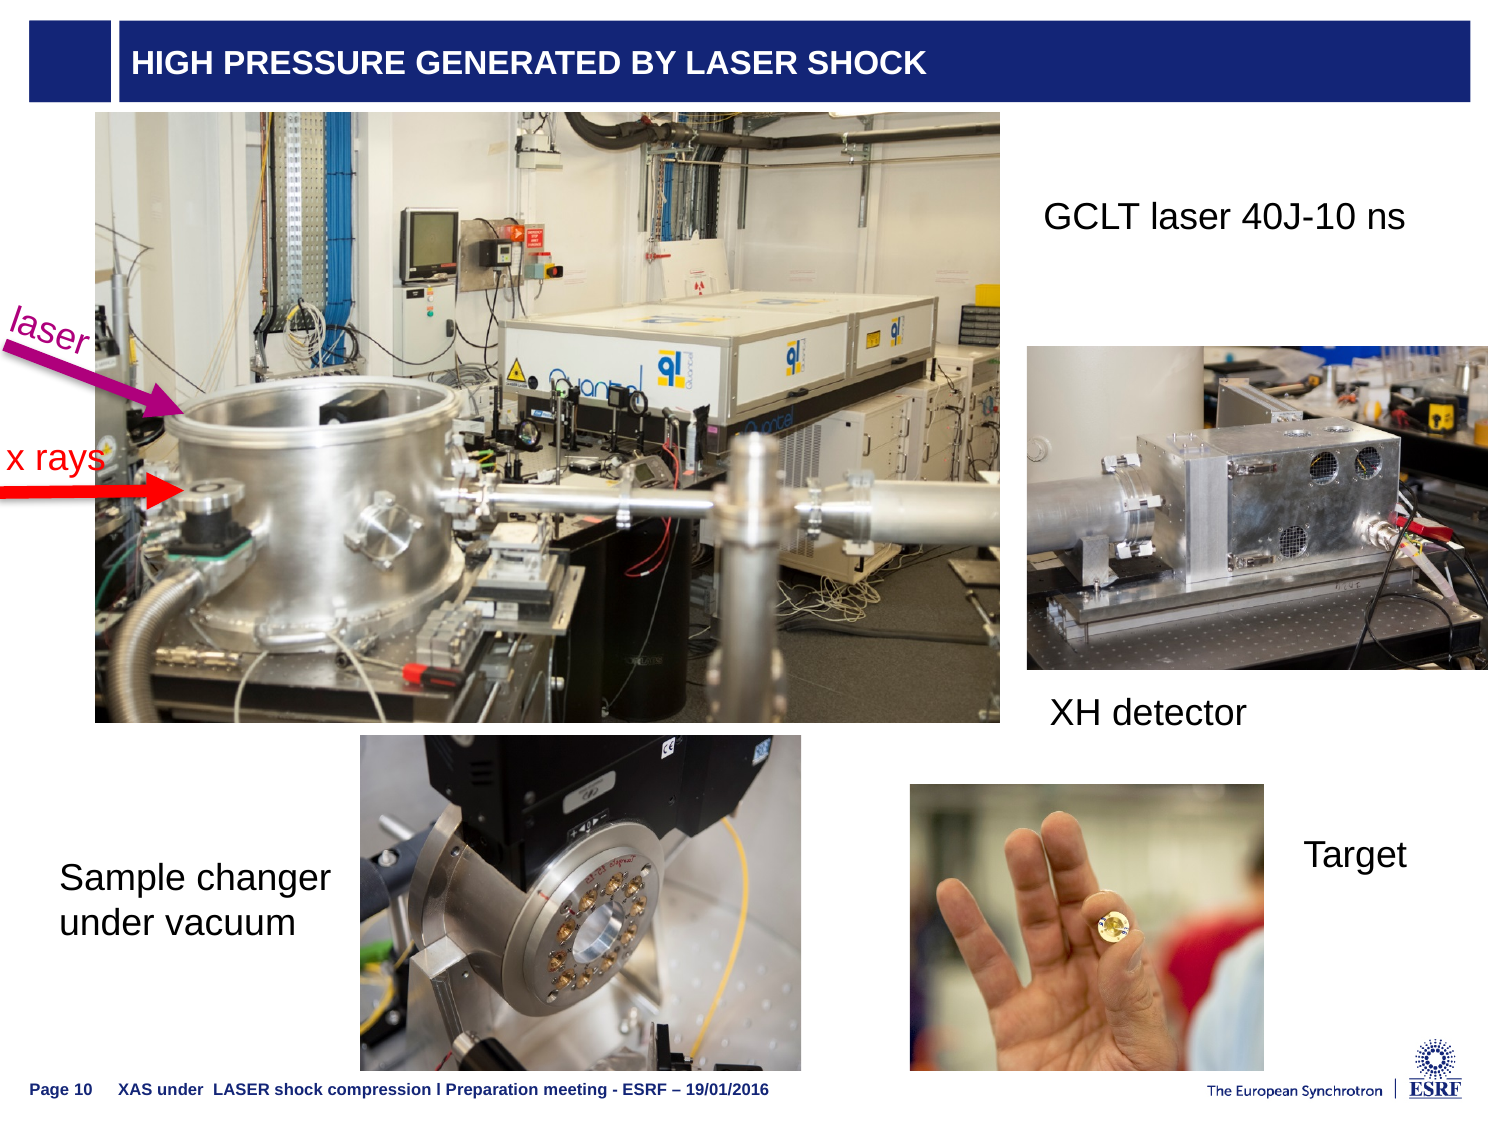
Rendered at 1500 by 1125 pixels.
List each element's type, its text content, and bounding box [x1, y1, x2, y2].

text_box Target [1288, 822, 1423, 882]
text_box XH detector [1034, 680, 1263, 741]
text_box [4, 344, 185, 414]
text_box laser [0, 282, 90, 345]
text_box x rays [0, 425, 90, 486]
picture [359, 734, 802, 1071]
text_box GCLT laser 40J-10 ns [1028, 184, 1421, 245]
picture [1026, 346, 1488, 671]
picture [95, 112, 1000, 723]
picture [909, 784, 1500, 1125]
footer XAS under LASER shock compression l Preparation meeting - ESRF – 19/01/2016 [118, 1063, 1122, 1099]
slide_number Page 10 [29, 1063, 98, 1099]
title High pressure generated by laser Shock [119, 20, 1471, 103]
text_box Sample changer under vacuum [44, 845, 347, 951]
